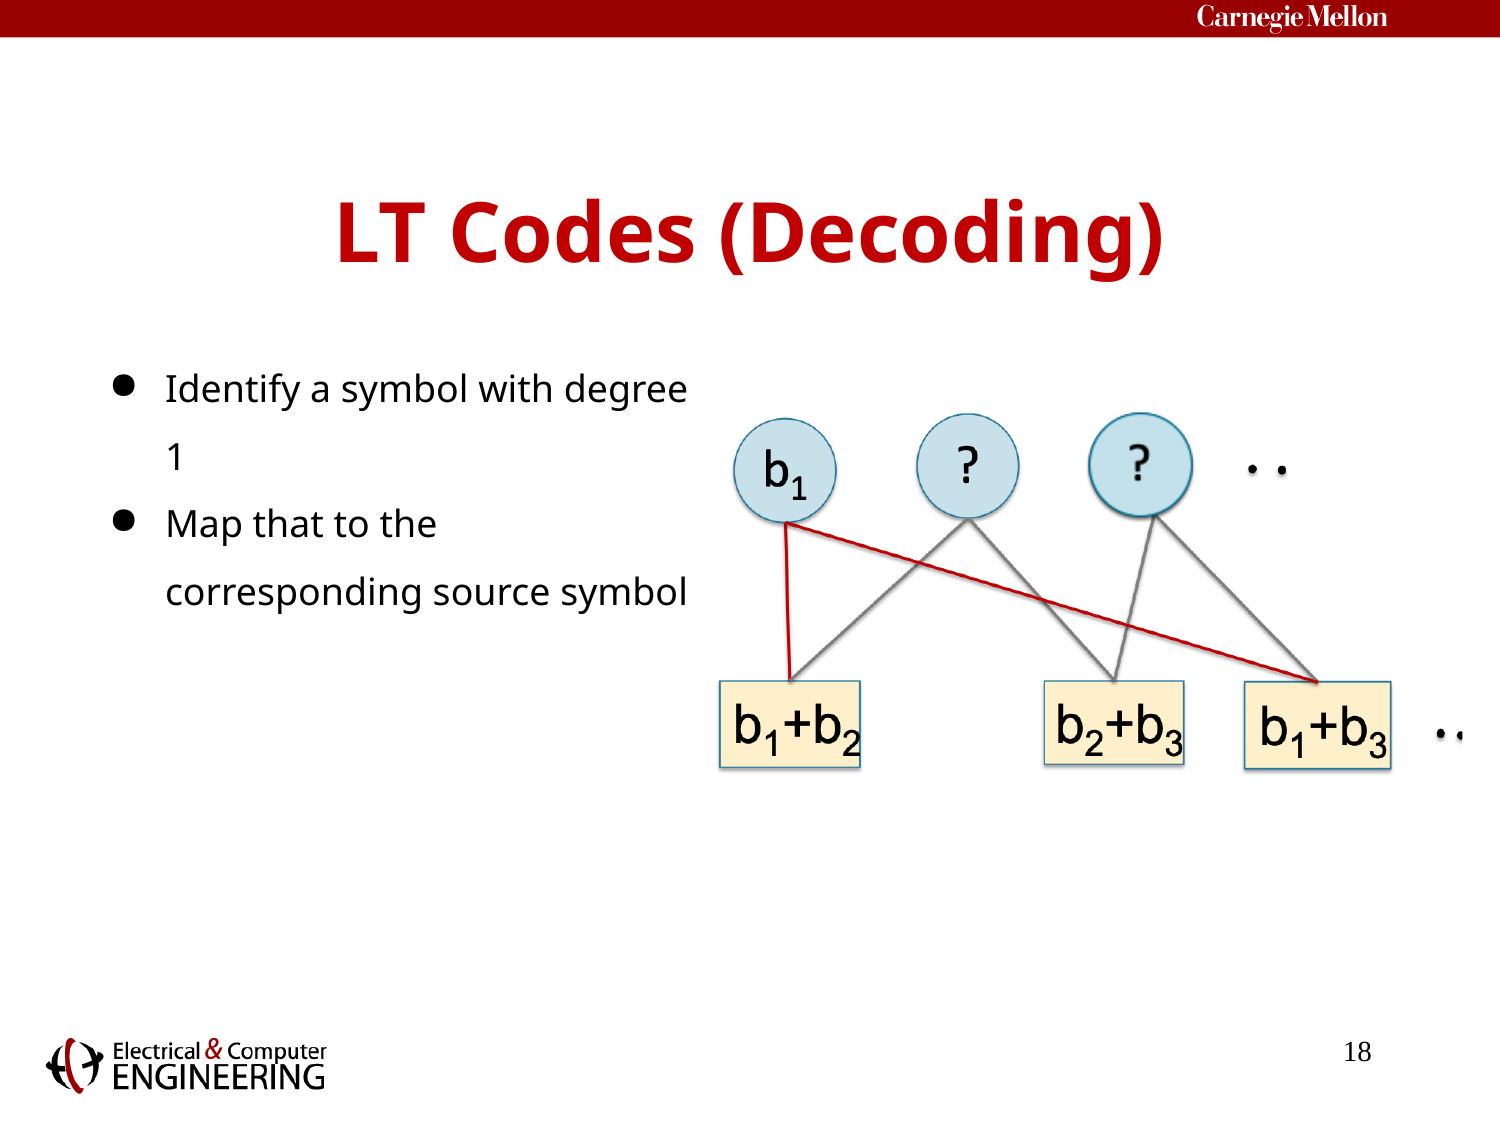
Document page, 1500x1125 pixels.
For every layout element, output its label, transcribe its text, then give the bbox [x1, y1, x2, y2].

list Identify a symbol with degree 1 Map that to the corresponding source symbol [75, 327, 706, 885]
title LT Codes (Decoding) [75, 158, 1425, 299]
picture [705, 410, 1463, 788]
picture [1197, 4, 1388, 34]
slide_number 18 [1074, 1025, 1388, 1100]
picture [37, 1030, 338, 1100]
